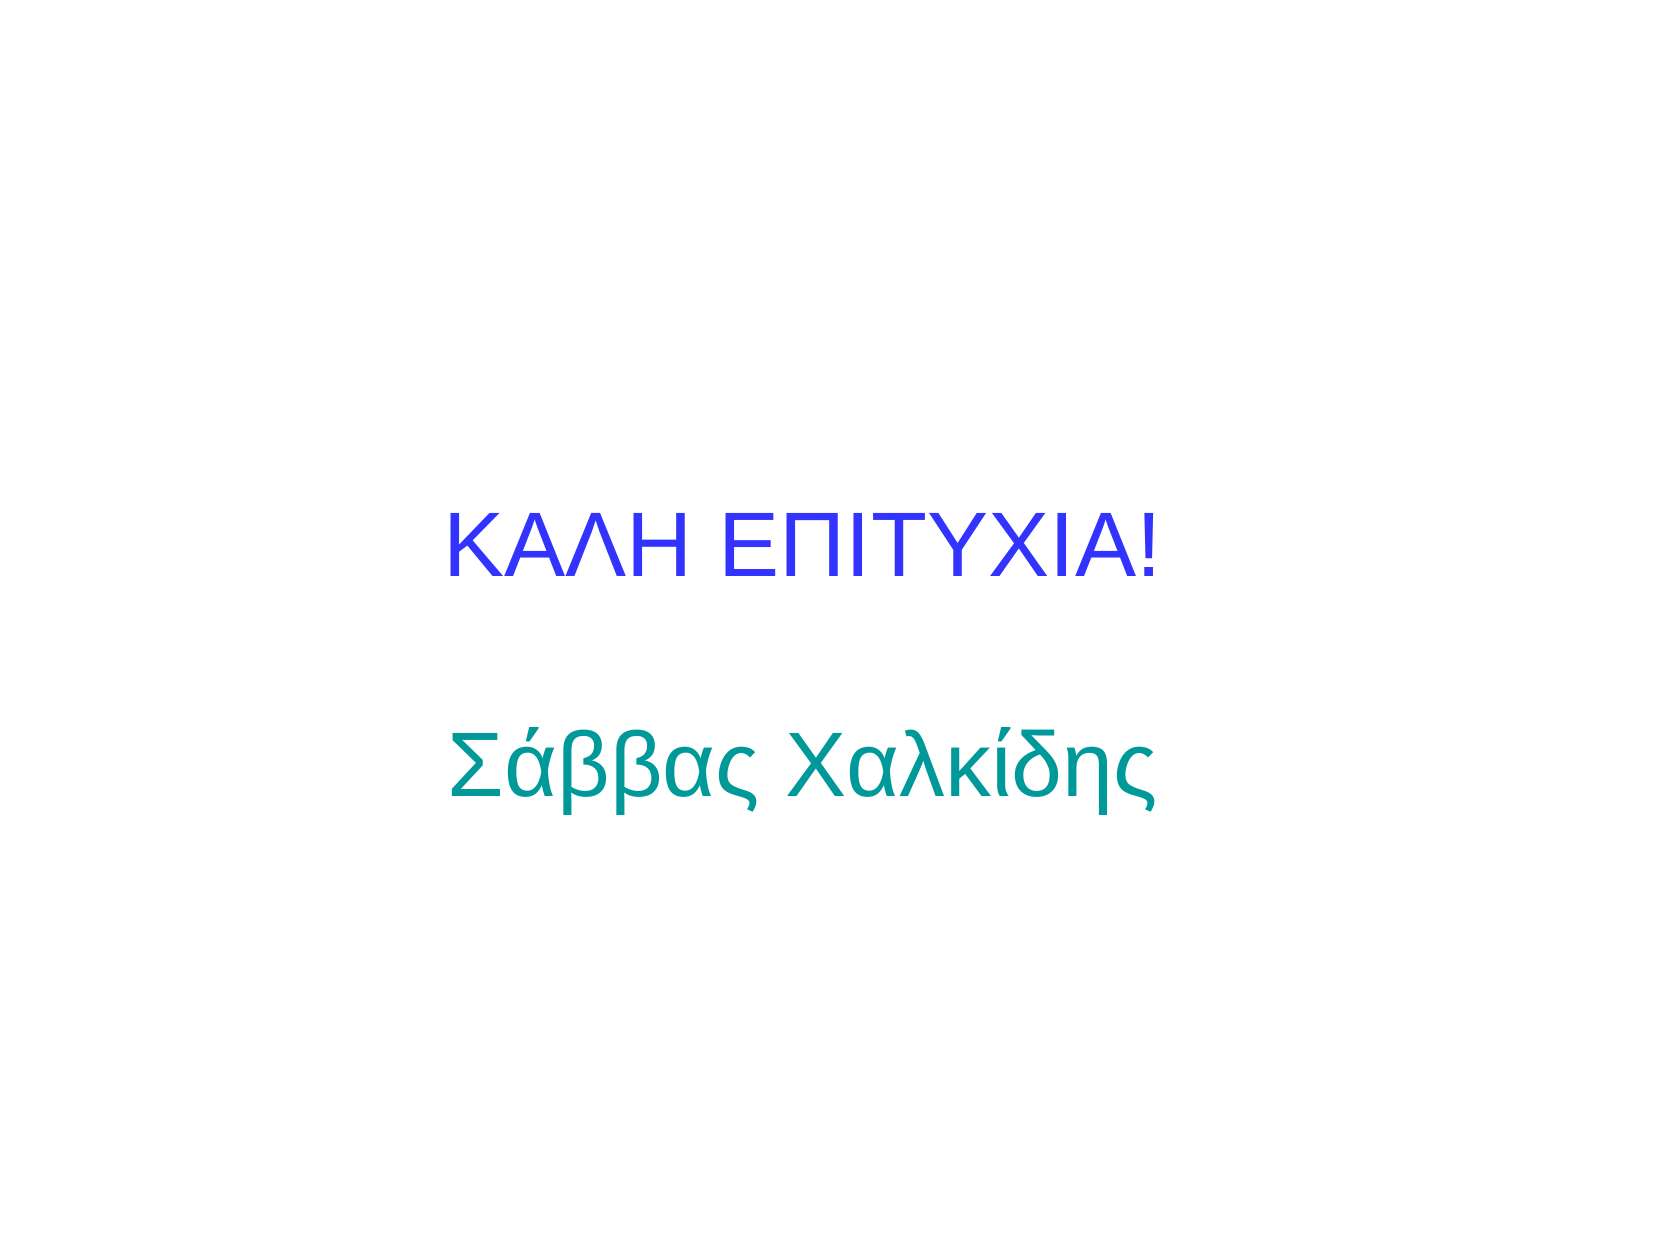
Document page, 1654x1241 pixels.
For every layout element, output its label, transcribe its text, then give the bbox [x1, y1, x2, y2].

title ΚΑΛΗ ΕΠΙΤΥΧΙΑ! Σάββας Χαλκίδης [59, 496, 1548, 804]
